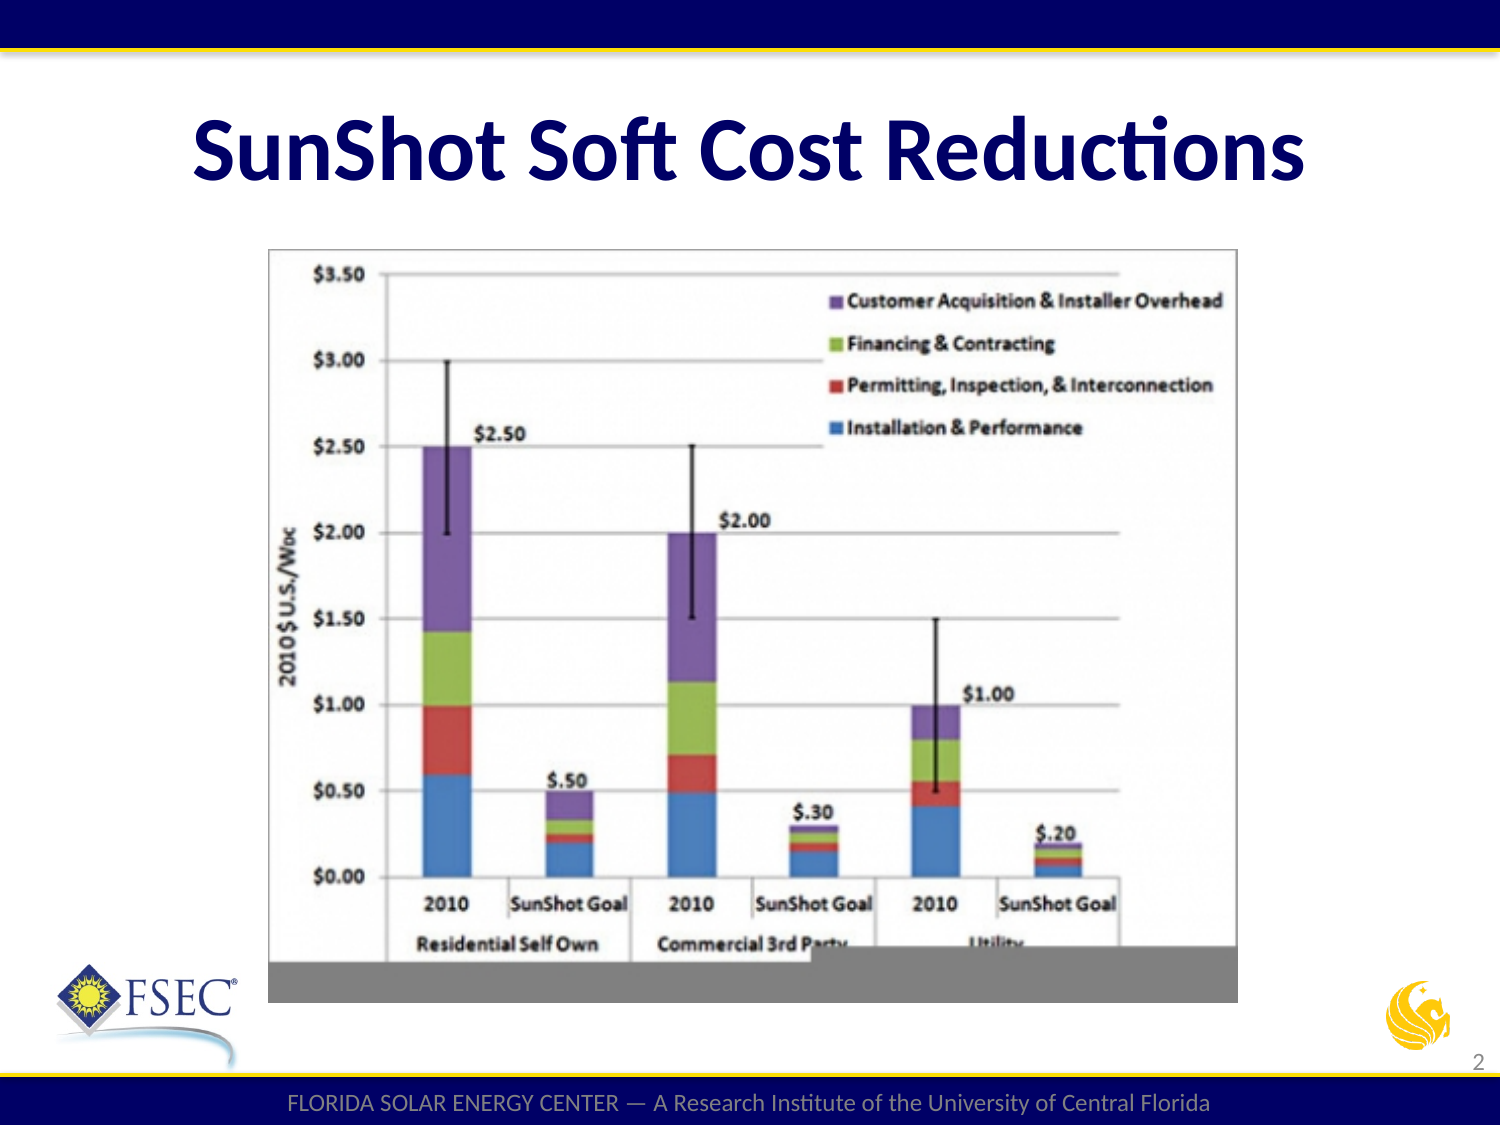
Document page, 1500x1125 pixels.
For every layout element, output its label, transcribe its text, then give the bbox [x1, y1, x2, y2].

title SunShot Soft Cost Reductions [75, 50, 1425, 238]
picture [50, 962, 241, 1073]
picture [1386, 981, 1450, 1030]
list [268, 249, 1238, 1003]
slide_number 2 [1149, 1030, 1500, 1091]
